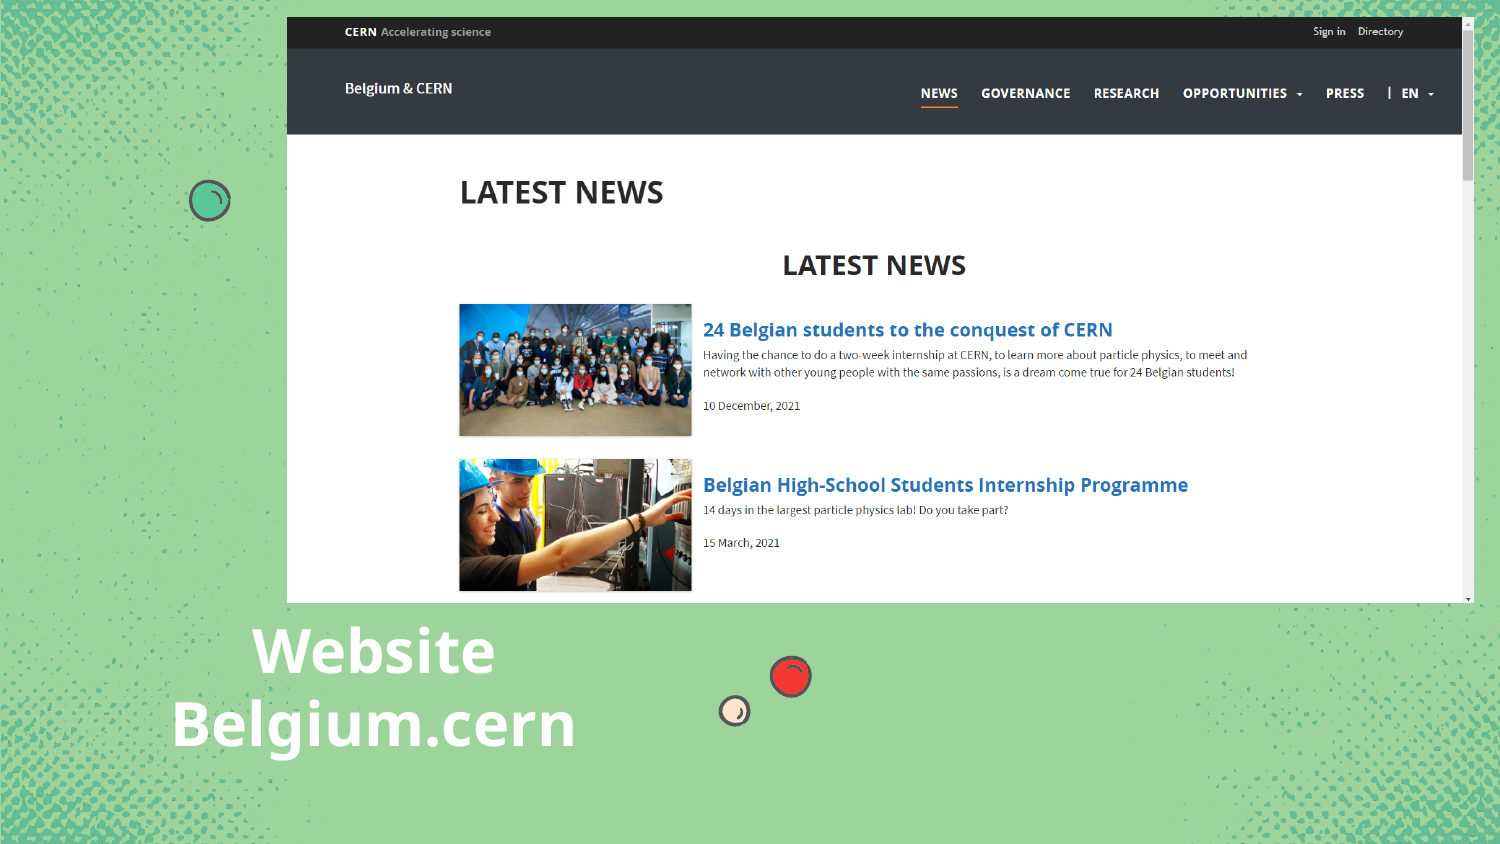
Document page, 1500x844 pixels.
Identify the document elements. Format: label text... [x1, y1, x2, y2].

title Website Belgium.cern [38, 623, 711, 748]
picture [1, 0, 1500, 844]
